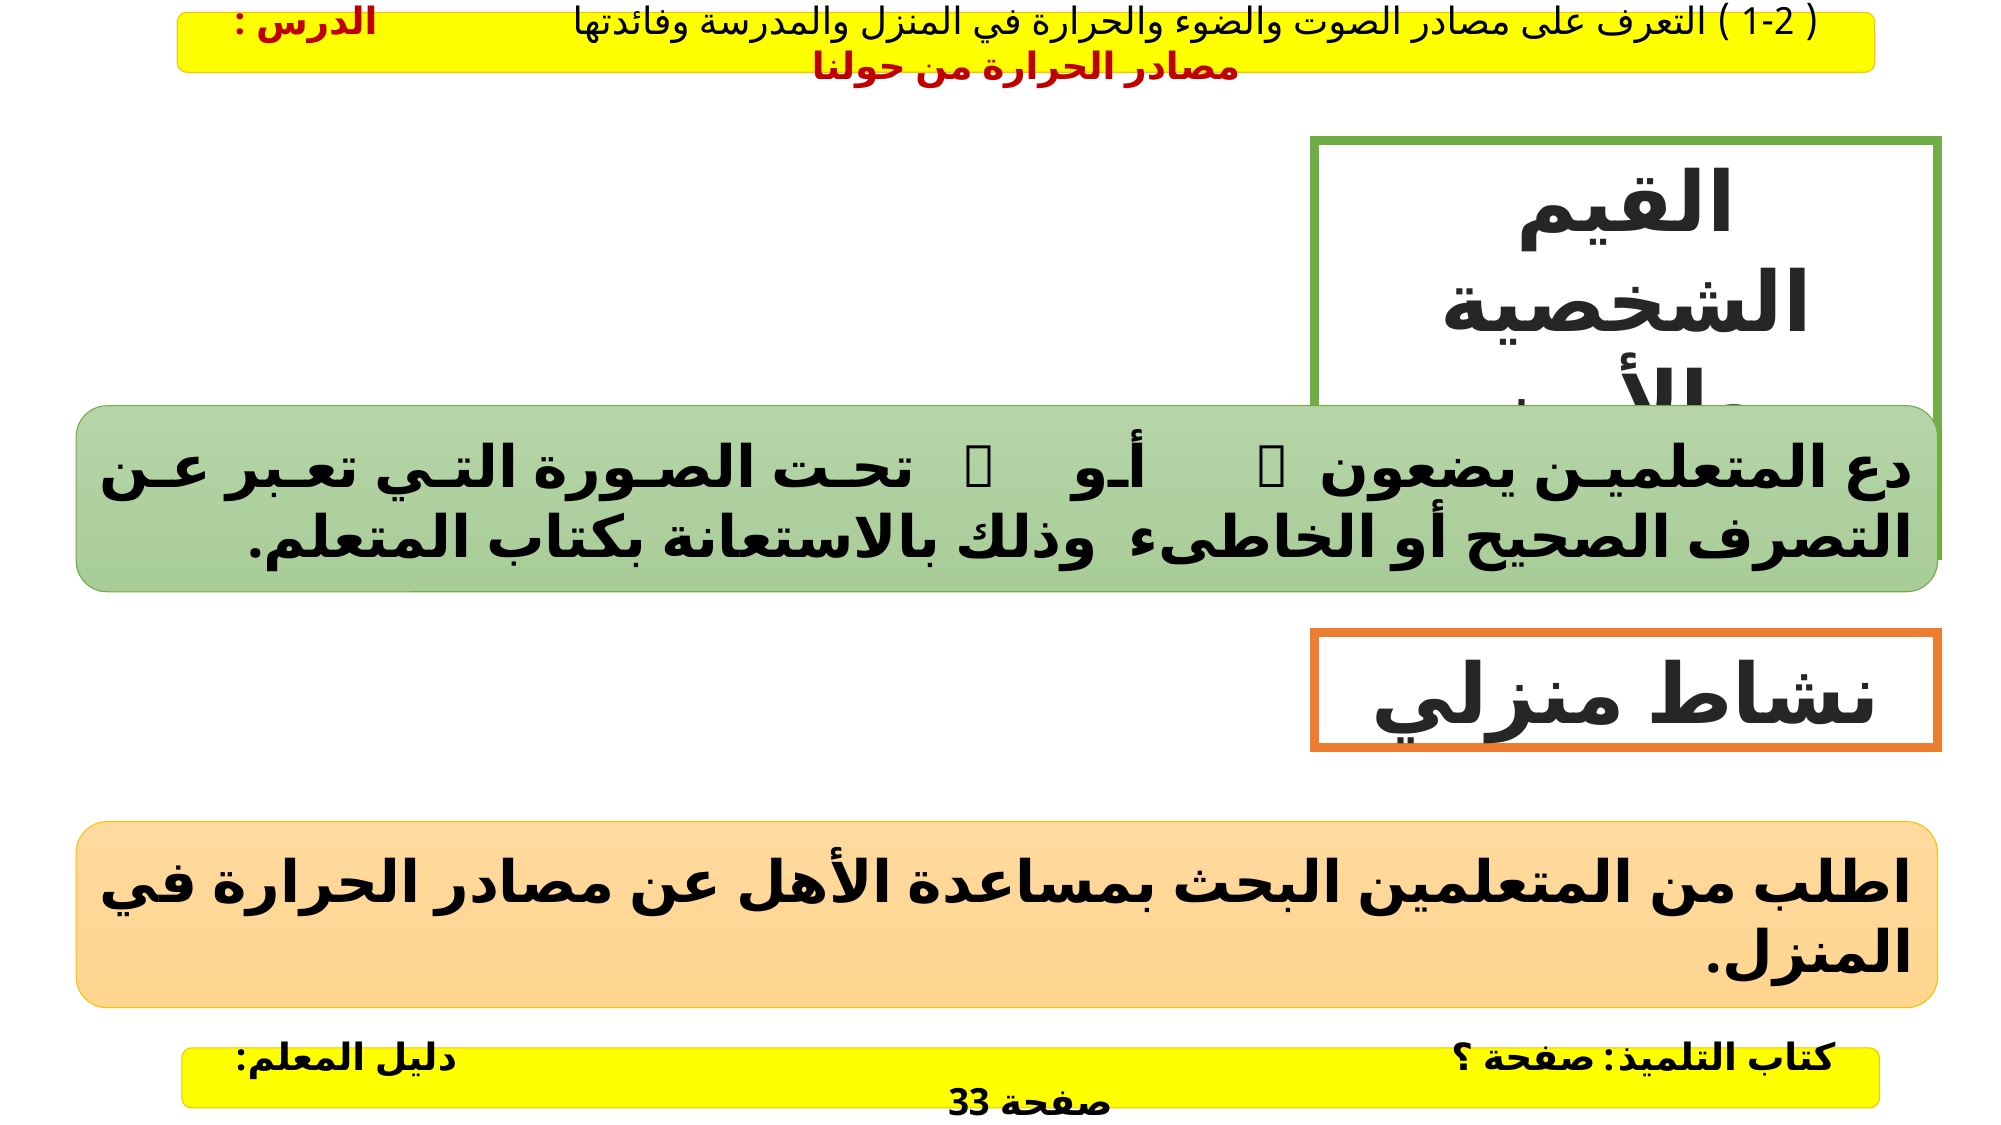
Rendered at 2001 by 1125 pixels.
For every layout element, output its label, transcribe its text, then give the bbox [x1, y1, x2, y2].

text_box كتاب التلميذ: صفحة ؟ دليل المعلم: صفحة 33 [181, 1047, 1880, 1109]
text_box اطلب من المتعلمين البحث بمساعدة الأهل عن مصادر الحرارة في المنزل. [75, 821, 1939, 1009]
text_box نشاط منزلي [1314, 632, 1939, 749]
text_box دع المتعلمين يضعون  أو  تحت الصورة التي تعبر عن التصرف الصحيح أو الخاطىء وذلك بالاستعانة بكتاب المتعلم. [75, 405, 1939, 593]
text_box ( 1-2 ) التعرف على مصادر الصوت والضوء والحرارة في المنزل والمدرسة وفائدتها الدرس : مصادر الحرارة من حولنا [176, 11, 1876, 73]
text_box القيم الشخصية والأمن والسلامة [1314, 139, 1939, 435]
